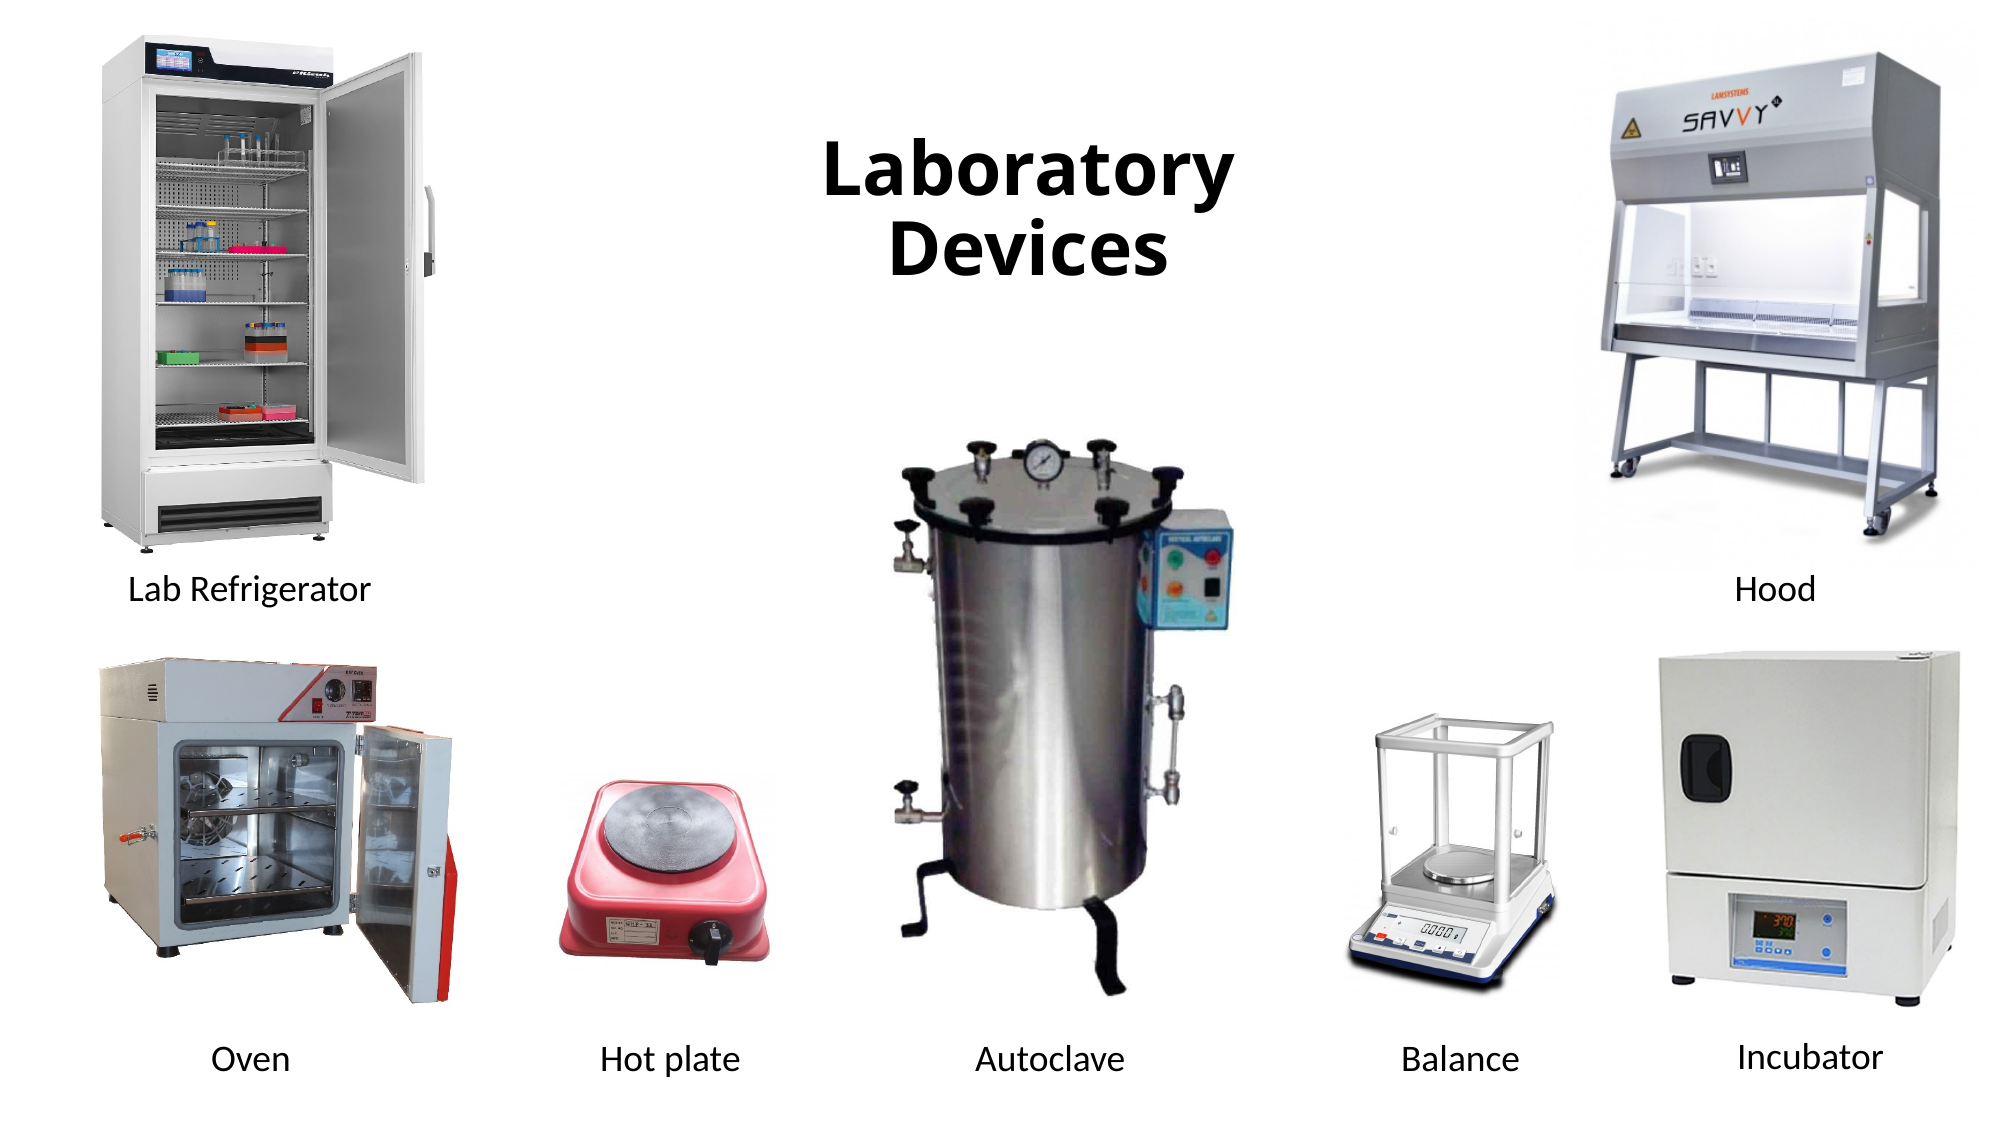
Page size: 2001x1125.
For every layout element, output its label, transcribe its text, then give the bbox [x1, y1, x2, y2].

text_box Autoclave [960, 1026, 1141, 1086]
picture [59, 617, 471, 1041]
text_box Hot plate [585, 1026, 756, 1125]
picture [1342, 713, 1561, 999]
picture [879, 413, 1244, 999]
text_box Oven [196, 1041, 306, 1086]
text_box Incubator [1722, 1024, 1900, 1085]
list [549, 772, 782, 970]
picture [1572, 19, 1980, 571]
text_box Hood [1719, 571, 1833, 617]
picture [1652, 649, 1969, 1008]
title Laboratory Devices [731, 116, 1325, 307]
text_box Lab Refrigerator [113, 556, 387, 617]
picture [5, 35, 525, 555]
text_box Balance [1386, 1026, 1536, 1086]
